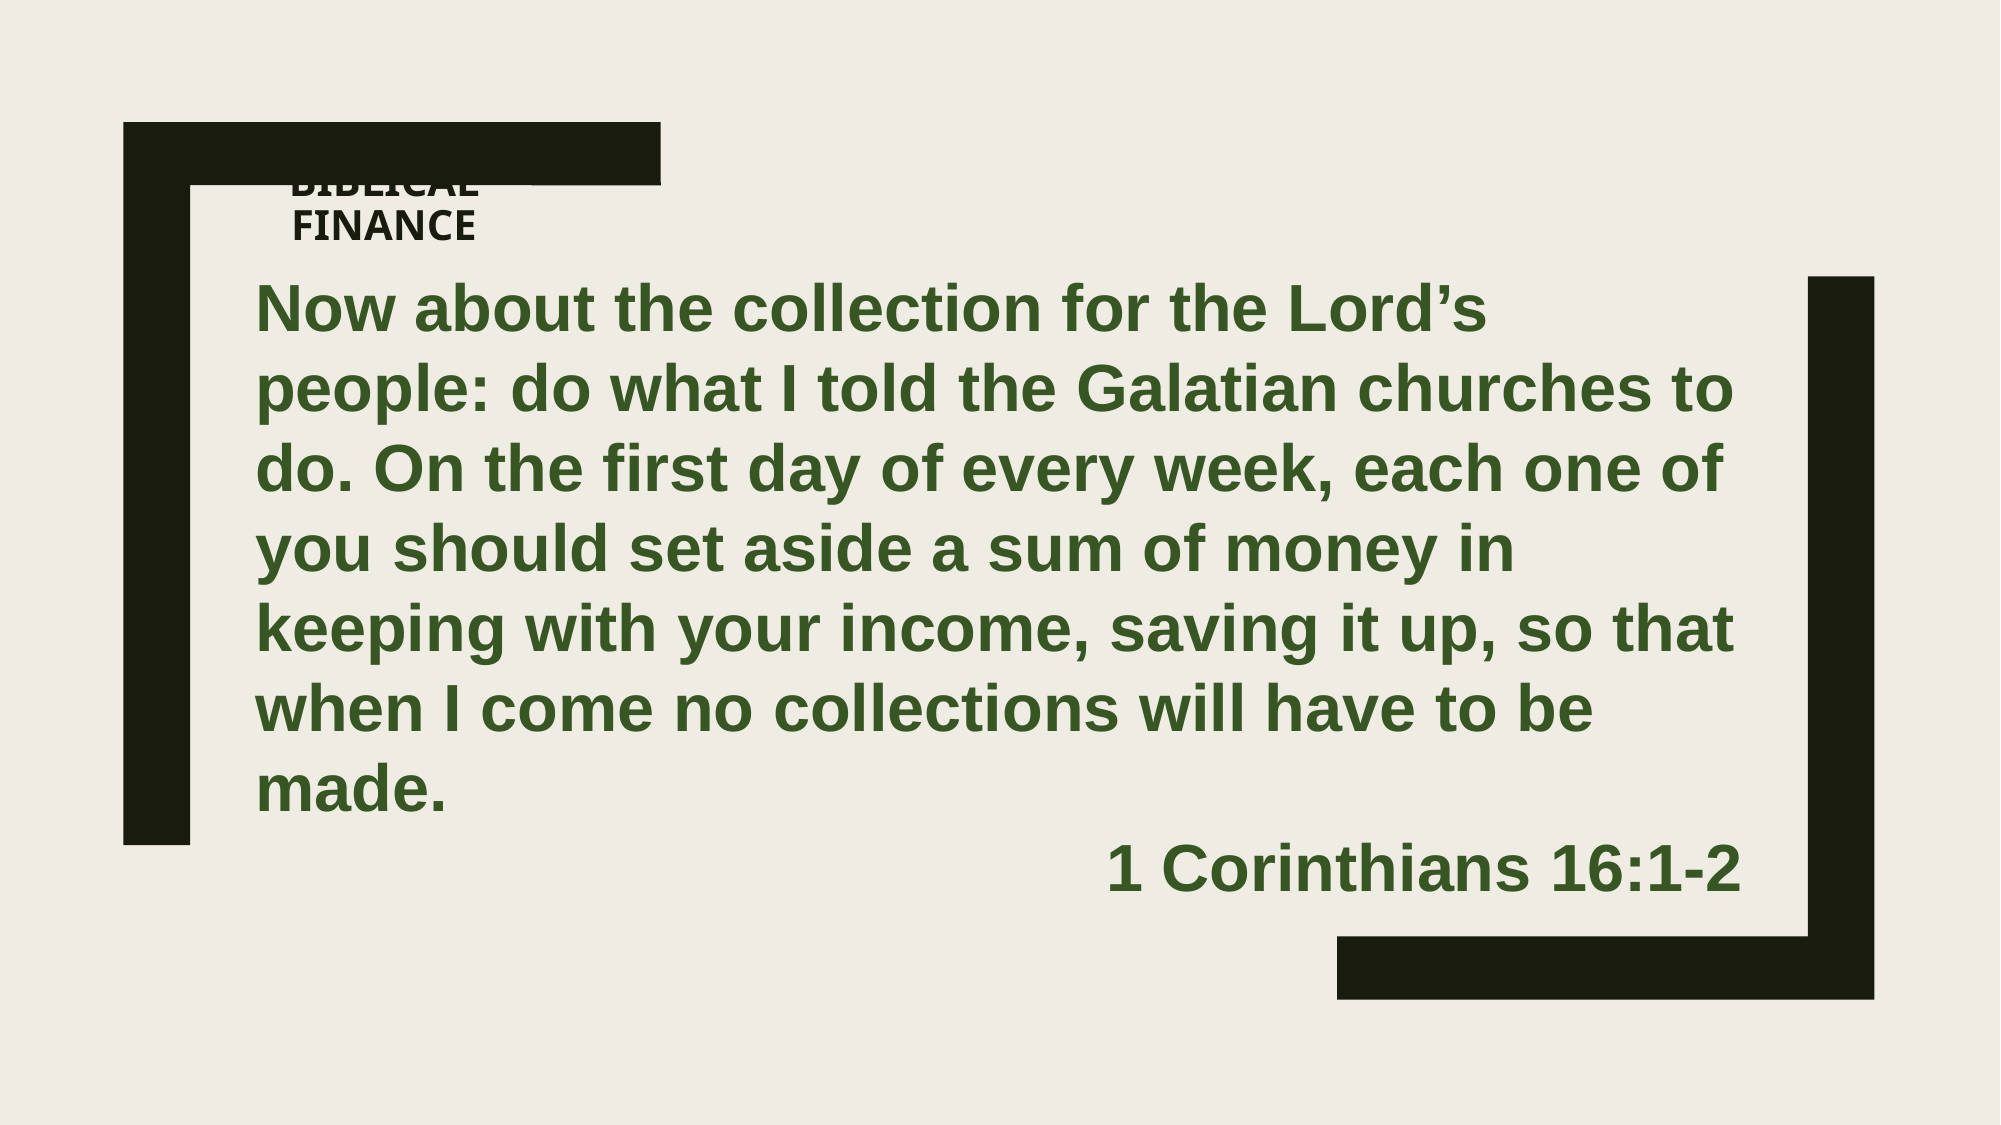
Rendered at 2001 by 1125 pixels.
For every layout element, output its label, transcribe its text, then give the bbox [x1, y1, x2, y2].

title BIBLICAL FINANCE [205, 193, 563, 258]
text_box Now about the collection for the Lord’s people: do what I told the Galatian churches to do. On the first day of every week, each one of you should set aside a sum of money in keeping with your income, saving it up, so that when I come no collections will have to be made. 1 Corinthians 16:1-2 [240, 257, 1760, 912]
